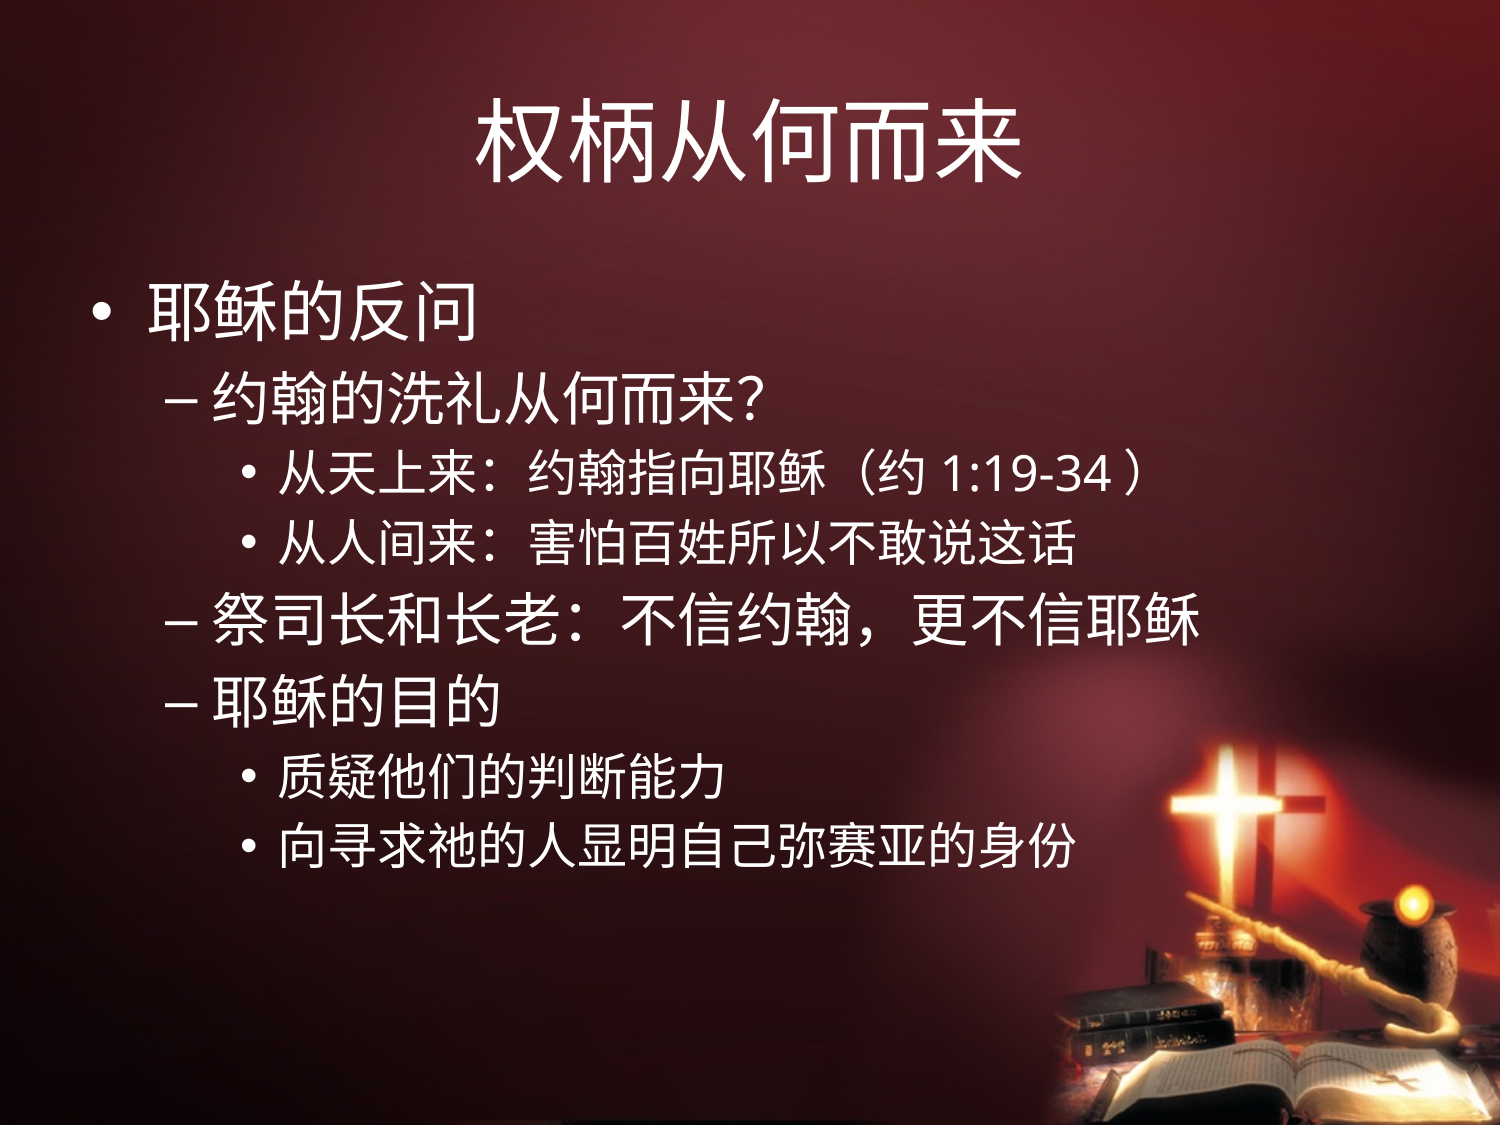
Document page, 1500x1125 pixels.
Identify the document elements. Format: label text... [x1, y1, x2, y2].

title 权柄从何而来 [75, 45, 1425, 233]
list 耶稣的反问 约翰的洗礼从何而来？ 从天上来：约翰指向耶稣（约1:19-34） 从人间来：害怕百姓所以不敢说这话 祭司长和长老：不信约翰，更不信耶稣 耶稣的目的 质疑他们的判断能力 向寻求祂的人显明自己弥赛亚的身份 [75, 262, 1425, 1005]
picture [0, 0, 1500, 1125]
